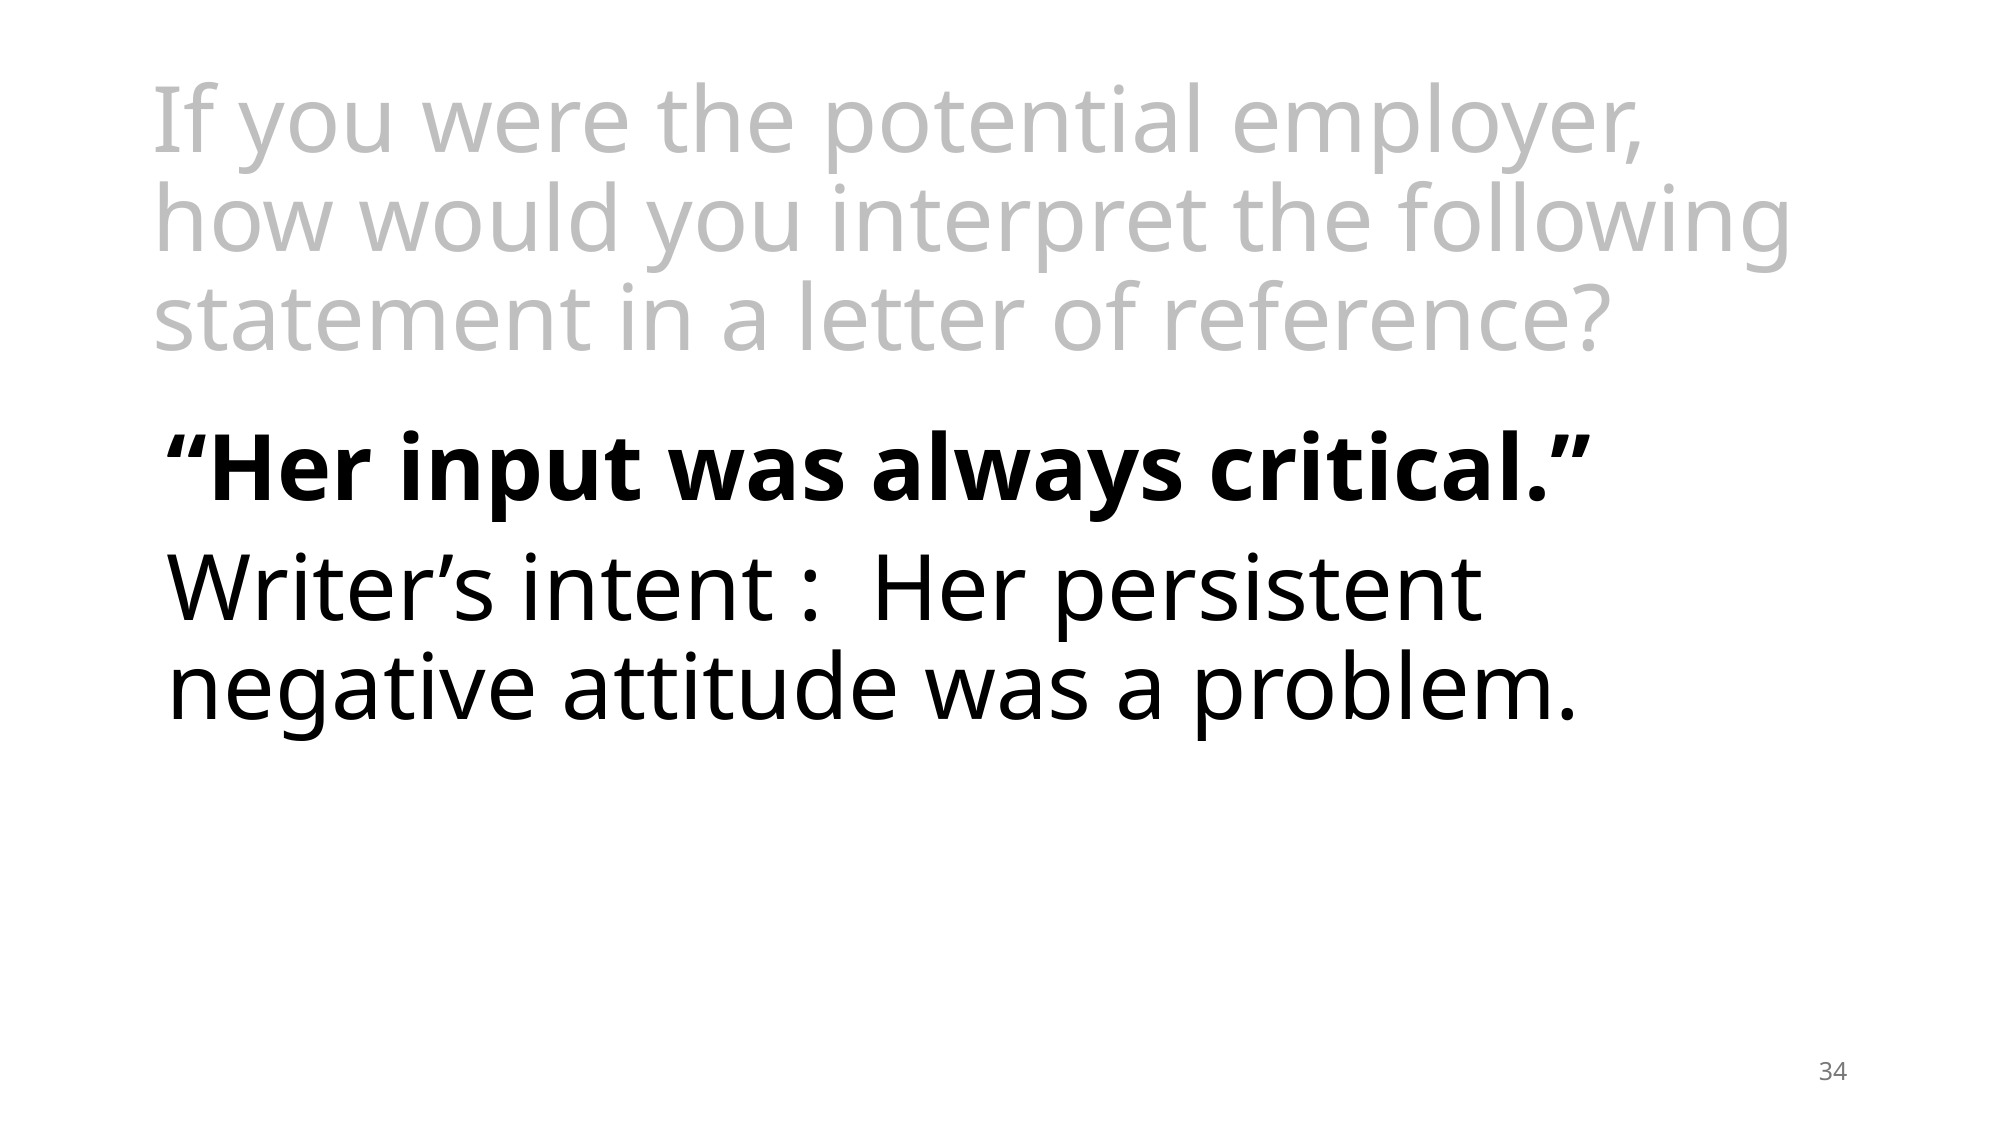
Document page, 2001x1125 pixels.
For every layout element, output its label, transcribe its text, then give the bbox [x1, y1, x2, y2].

slide_number 34 [1412, 1042, 1863, 1103]
list “Her input was always critical.” Writer’s intent : Her persistent negative attitude was a problem. [151, 413, 1877, 1048]
title If you were the potential employer, how would you interpret the following statement in a letter of reference? [137, 59, 1863, 384]
